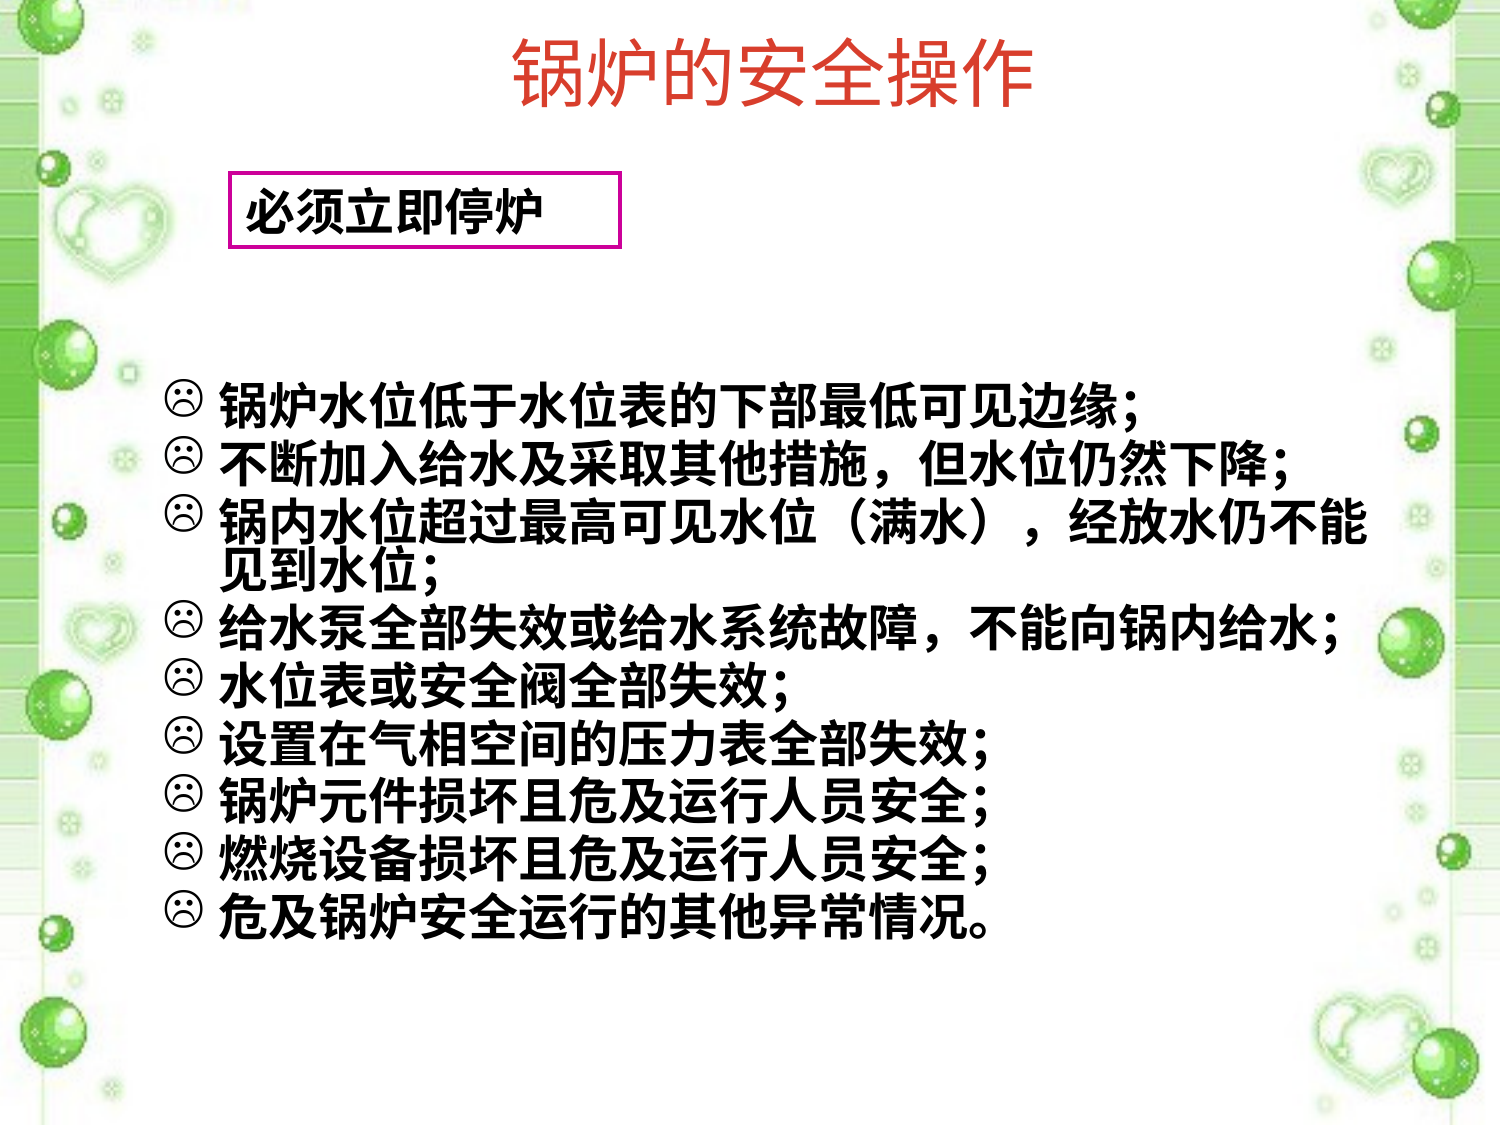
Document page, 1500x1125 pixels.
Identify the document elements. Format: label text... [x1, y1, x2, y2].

slide_number [74, 1042, 426, 1103]
picture [0, 0, 1500, 1125]
text_box 必须立即停炉 [230, 172, 620, 248]
title 锅炉的安全操作 [135, 28, 1411, 116]
list 锅炉水位低于水位表的下部最低可见边缘； 不断加入给水及采取其他措施，但水位仍然下降； 锅内水位超过最高可见水位（满水），经放水仍不能见到水位； 给水泵全部失效或给水系统故障，不能向锅内给水； 水位表或安全阀全部失效； 设置在气相空间的压力表全部失效； 锅炉元件损坏且危及运行人员安全； 燃烧设备损坏且危及运行人员安全； 危及锅炉安全运行的其他异常情况。 [147, 378, 1423, 1002]
